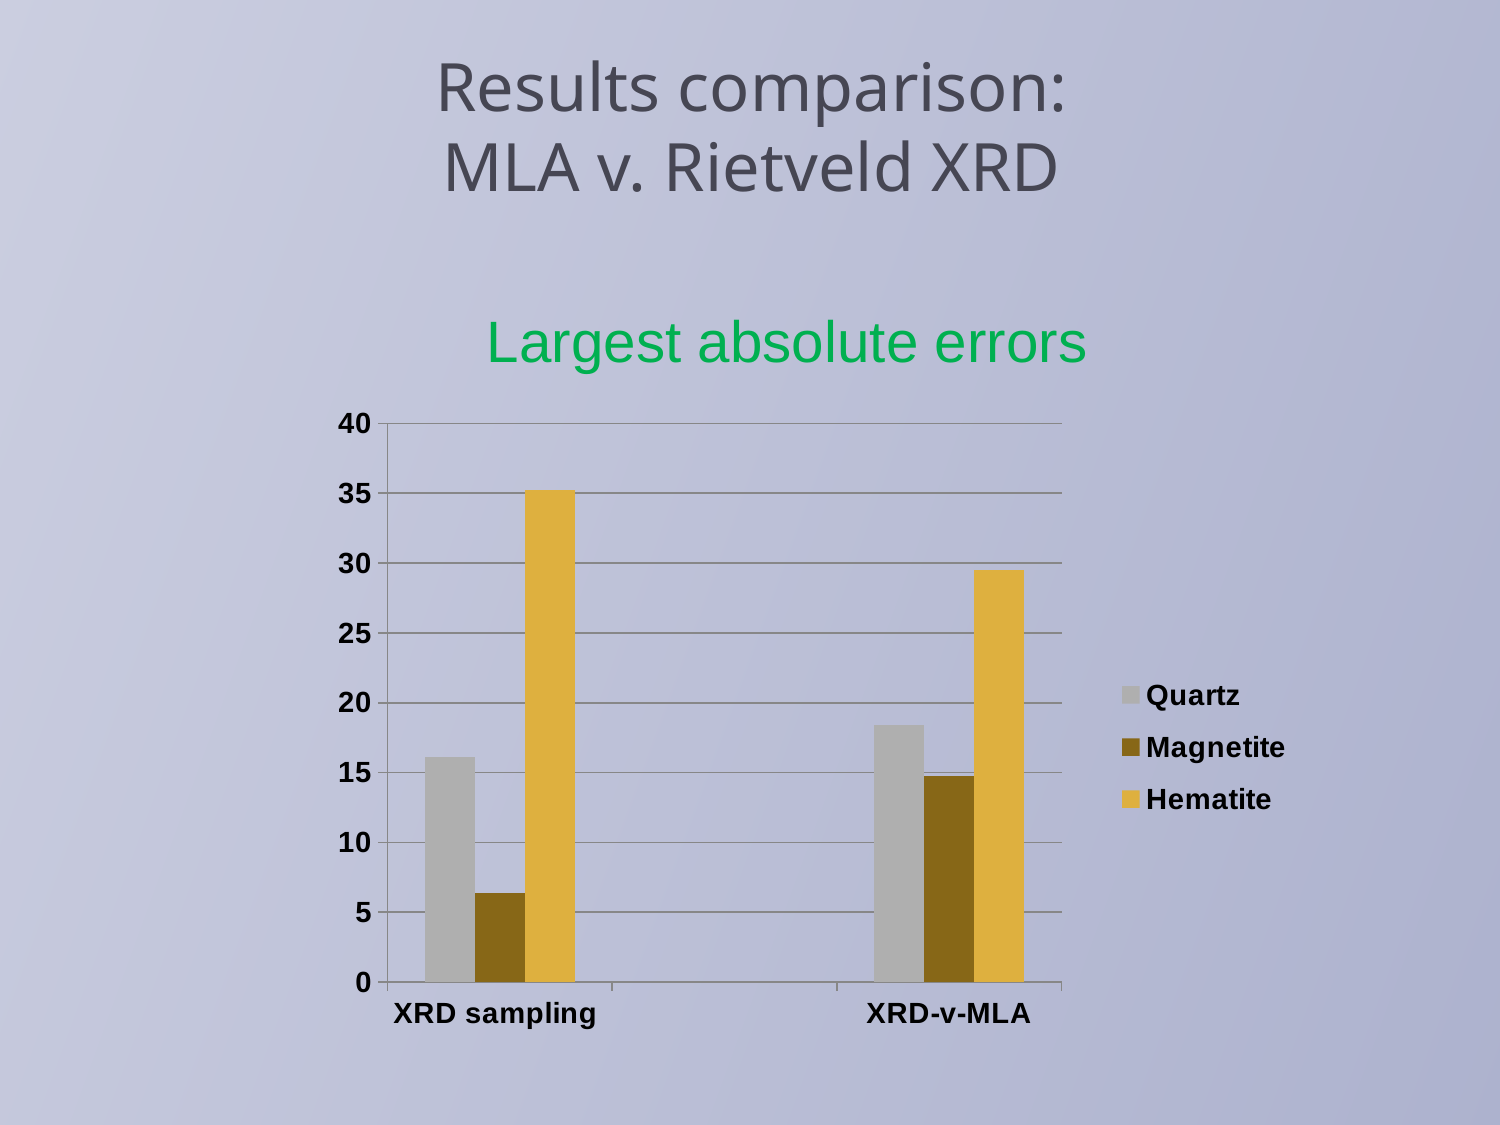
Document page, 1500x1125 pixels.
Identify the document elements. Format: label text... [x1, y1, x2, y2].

title Results comparison: MLA v. Rietveld XRD [76, 49, 1428, 201]
text_box Largest absolute errors [425, 296, 1150, 382]
chart [274, 387, 1326, 1088]
